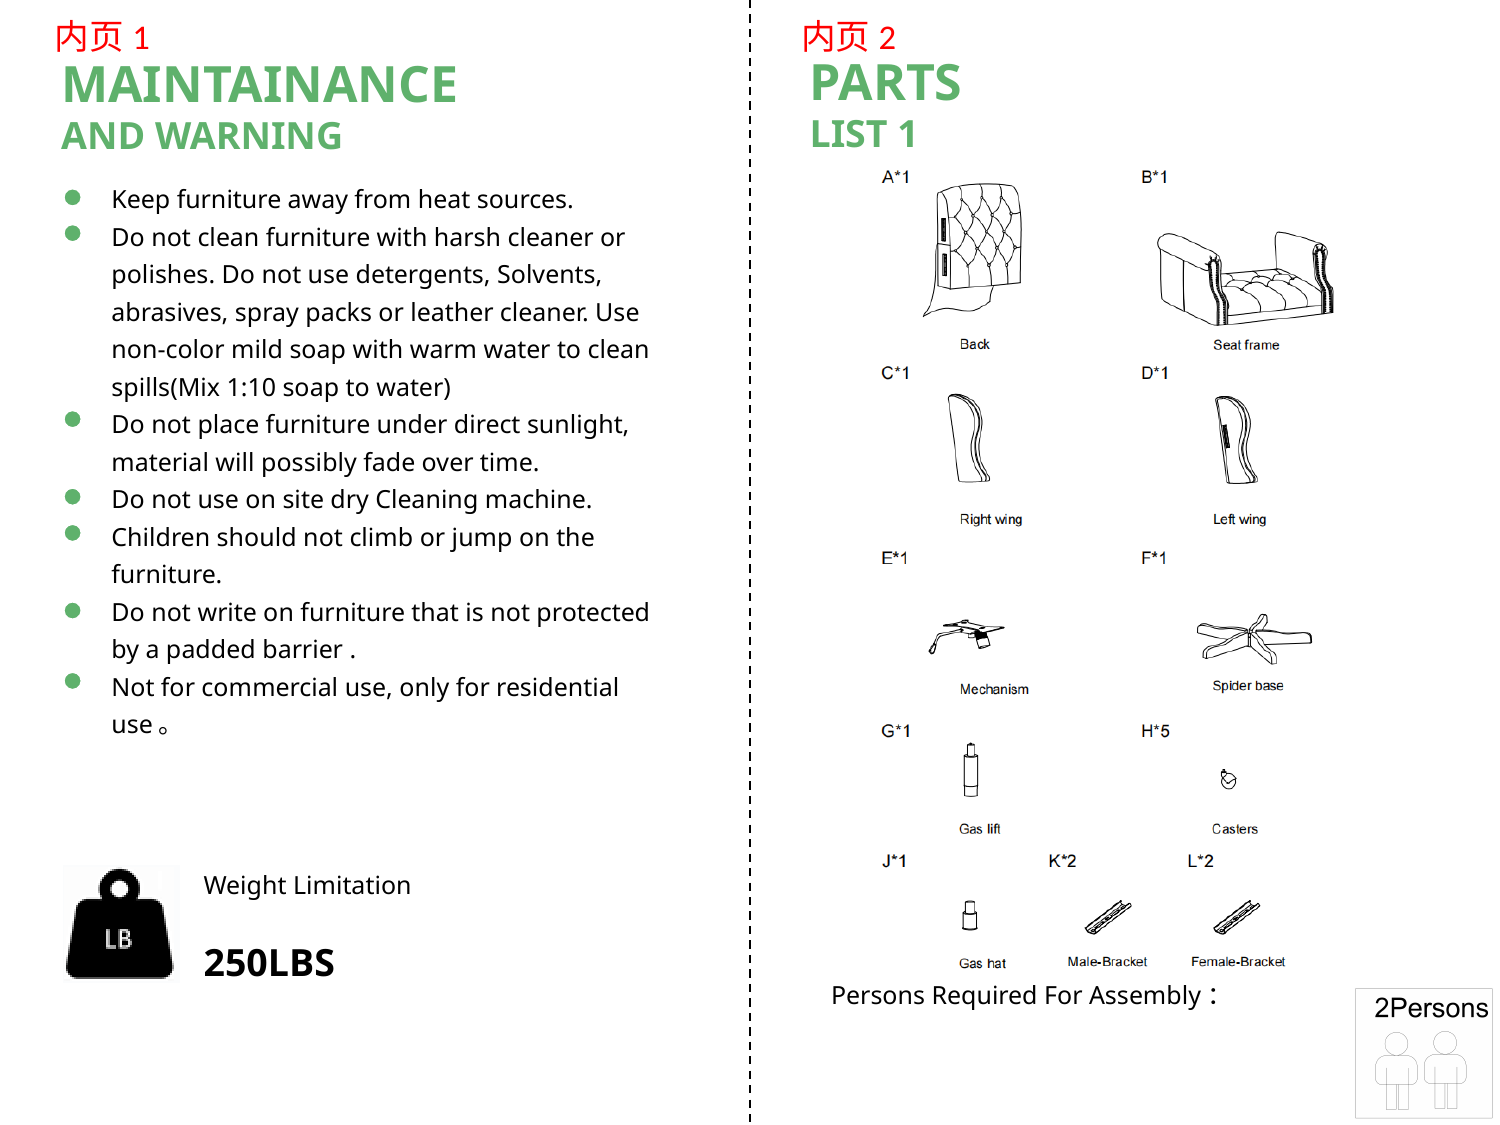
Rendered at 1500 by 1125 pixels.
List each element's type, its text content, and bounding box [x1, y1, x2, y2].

text_box [62, 223, 83, 244]
text_box [62, 670, 83, 692]
text_box [62, 600, 83, 621]
text_box MAINTAINANCE AND WARNING [46, 45, 690, 165]
text_box Weight Limitation [188, 862, 438, 907]
picture [63, 865, 180, 983]
text_box [62, 187, 83, 208]
text_box 内页2 [769, 19, 928, 52]
picture [1354, 987, 1494, 1119]
picture [861, 161, 1352, 972]
text_box [62, 486, 83, 507]
text_box 内页1 [23, 19, 182, 52]
text_box Keep furniture away from heat sources. Do not clean furniture with harsh cleaner or polishes. Do not use detergents, Solvents, abrasives, spray packs or leather cleaner. Use non-color mild soap with warm water to clean spills(Mix 1:10 soap to water) Do not place furniture under direct sunlight, material will possibly fade over time. Do not use on site dry Cleaning machine. Children should not climb or jump on the furniture. Do not write on furniture that is not protected by a padded barrier . Not for commercial use, only for residential use。 [96, 168, 693, 747]
text_box Persons Required For Assembly： [816, 972, 1289, 1017]
text_box PARTS LIST 1 [794, 42, 1439, 163]
text_box 250LBS [188, 931, 524, 992]
text_box [62, 409, 83, 430]
text_box [62, 522, 83, 544]
